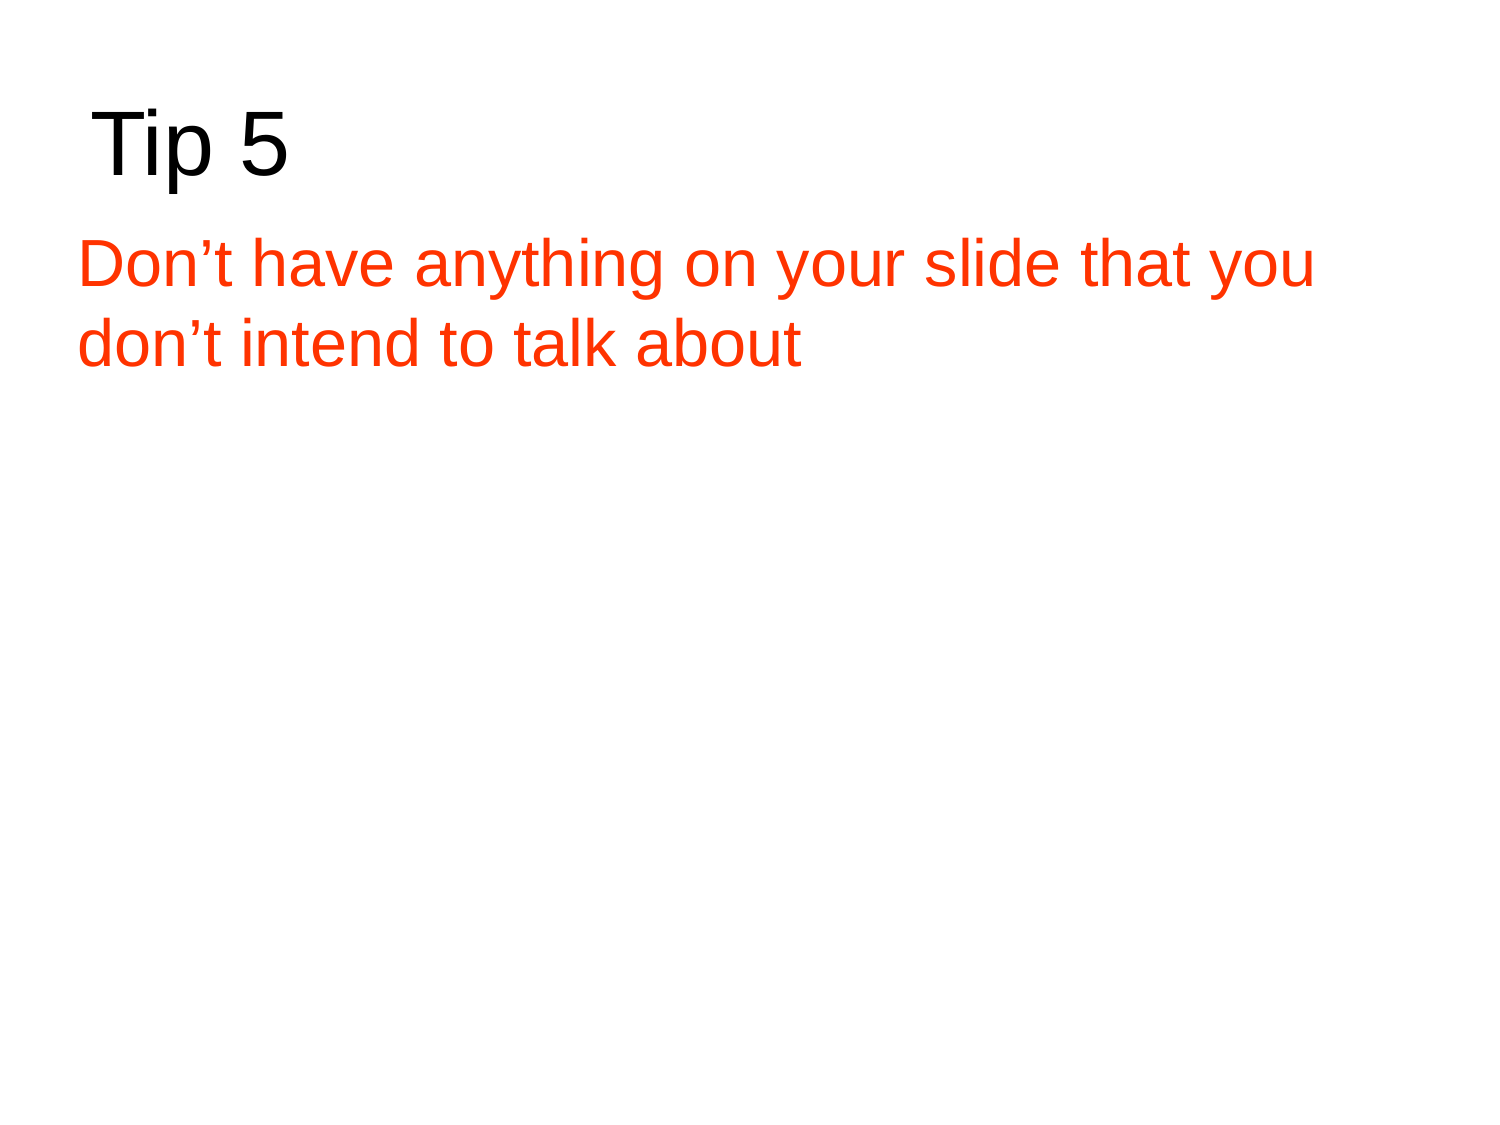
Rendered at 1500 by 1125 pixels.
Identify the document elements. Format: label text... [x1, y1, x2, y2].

title Tip 5 [75, 45, 1425, 233]
list Don’t have anything on your slide that you don’t intend to talk about [62, 212, 1413, 955]
